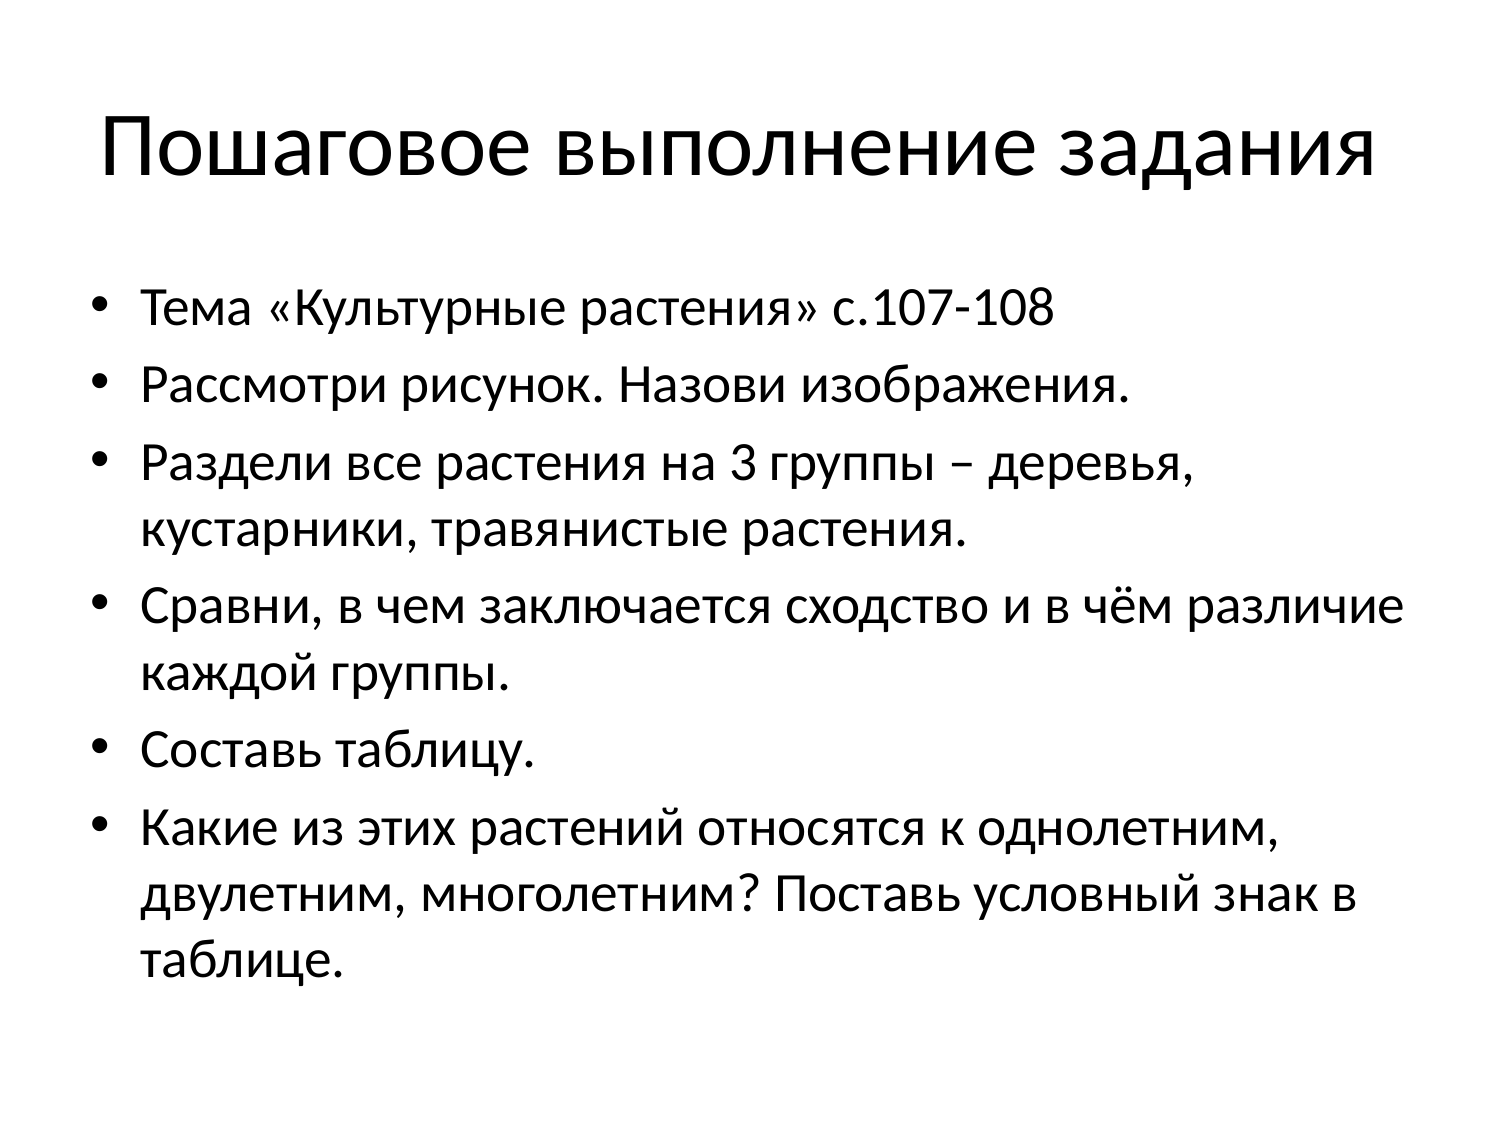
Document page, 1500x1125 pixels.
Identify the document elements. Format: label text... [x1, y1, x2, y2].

list Тема «Культурные растения» с.107-108 Рассмотри рисунок. Назови изображения. Раздели все растения на 3 группы – деревья, кустарники, травянистые растения. Сравни, в чем заключается сходство и в чём различие каждой группы. Составь таблицу. Какие из этих растений относятся к однолетним, двулетним, многолетним? Поставь условный знак в таблице. [75, 262, 1425, 1005]
title Пошаговое выполнение задания [75, 45, 1425, 233]
